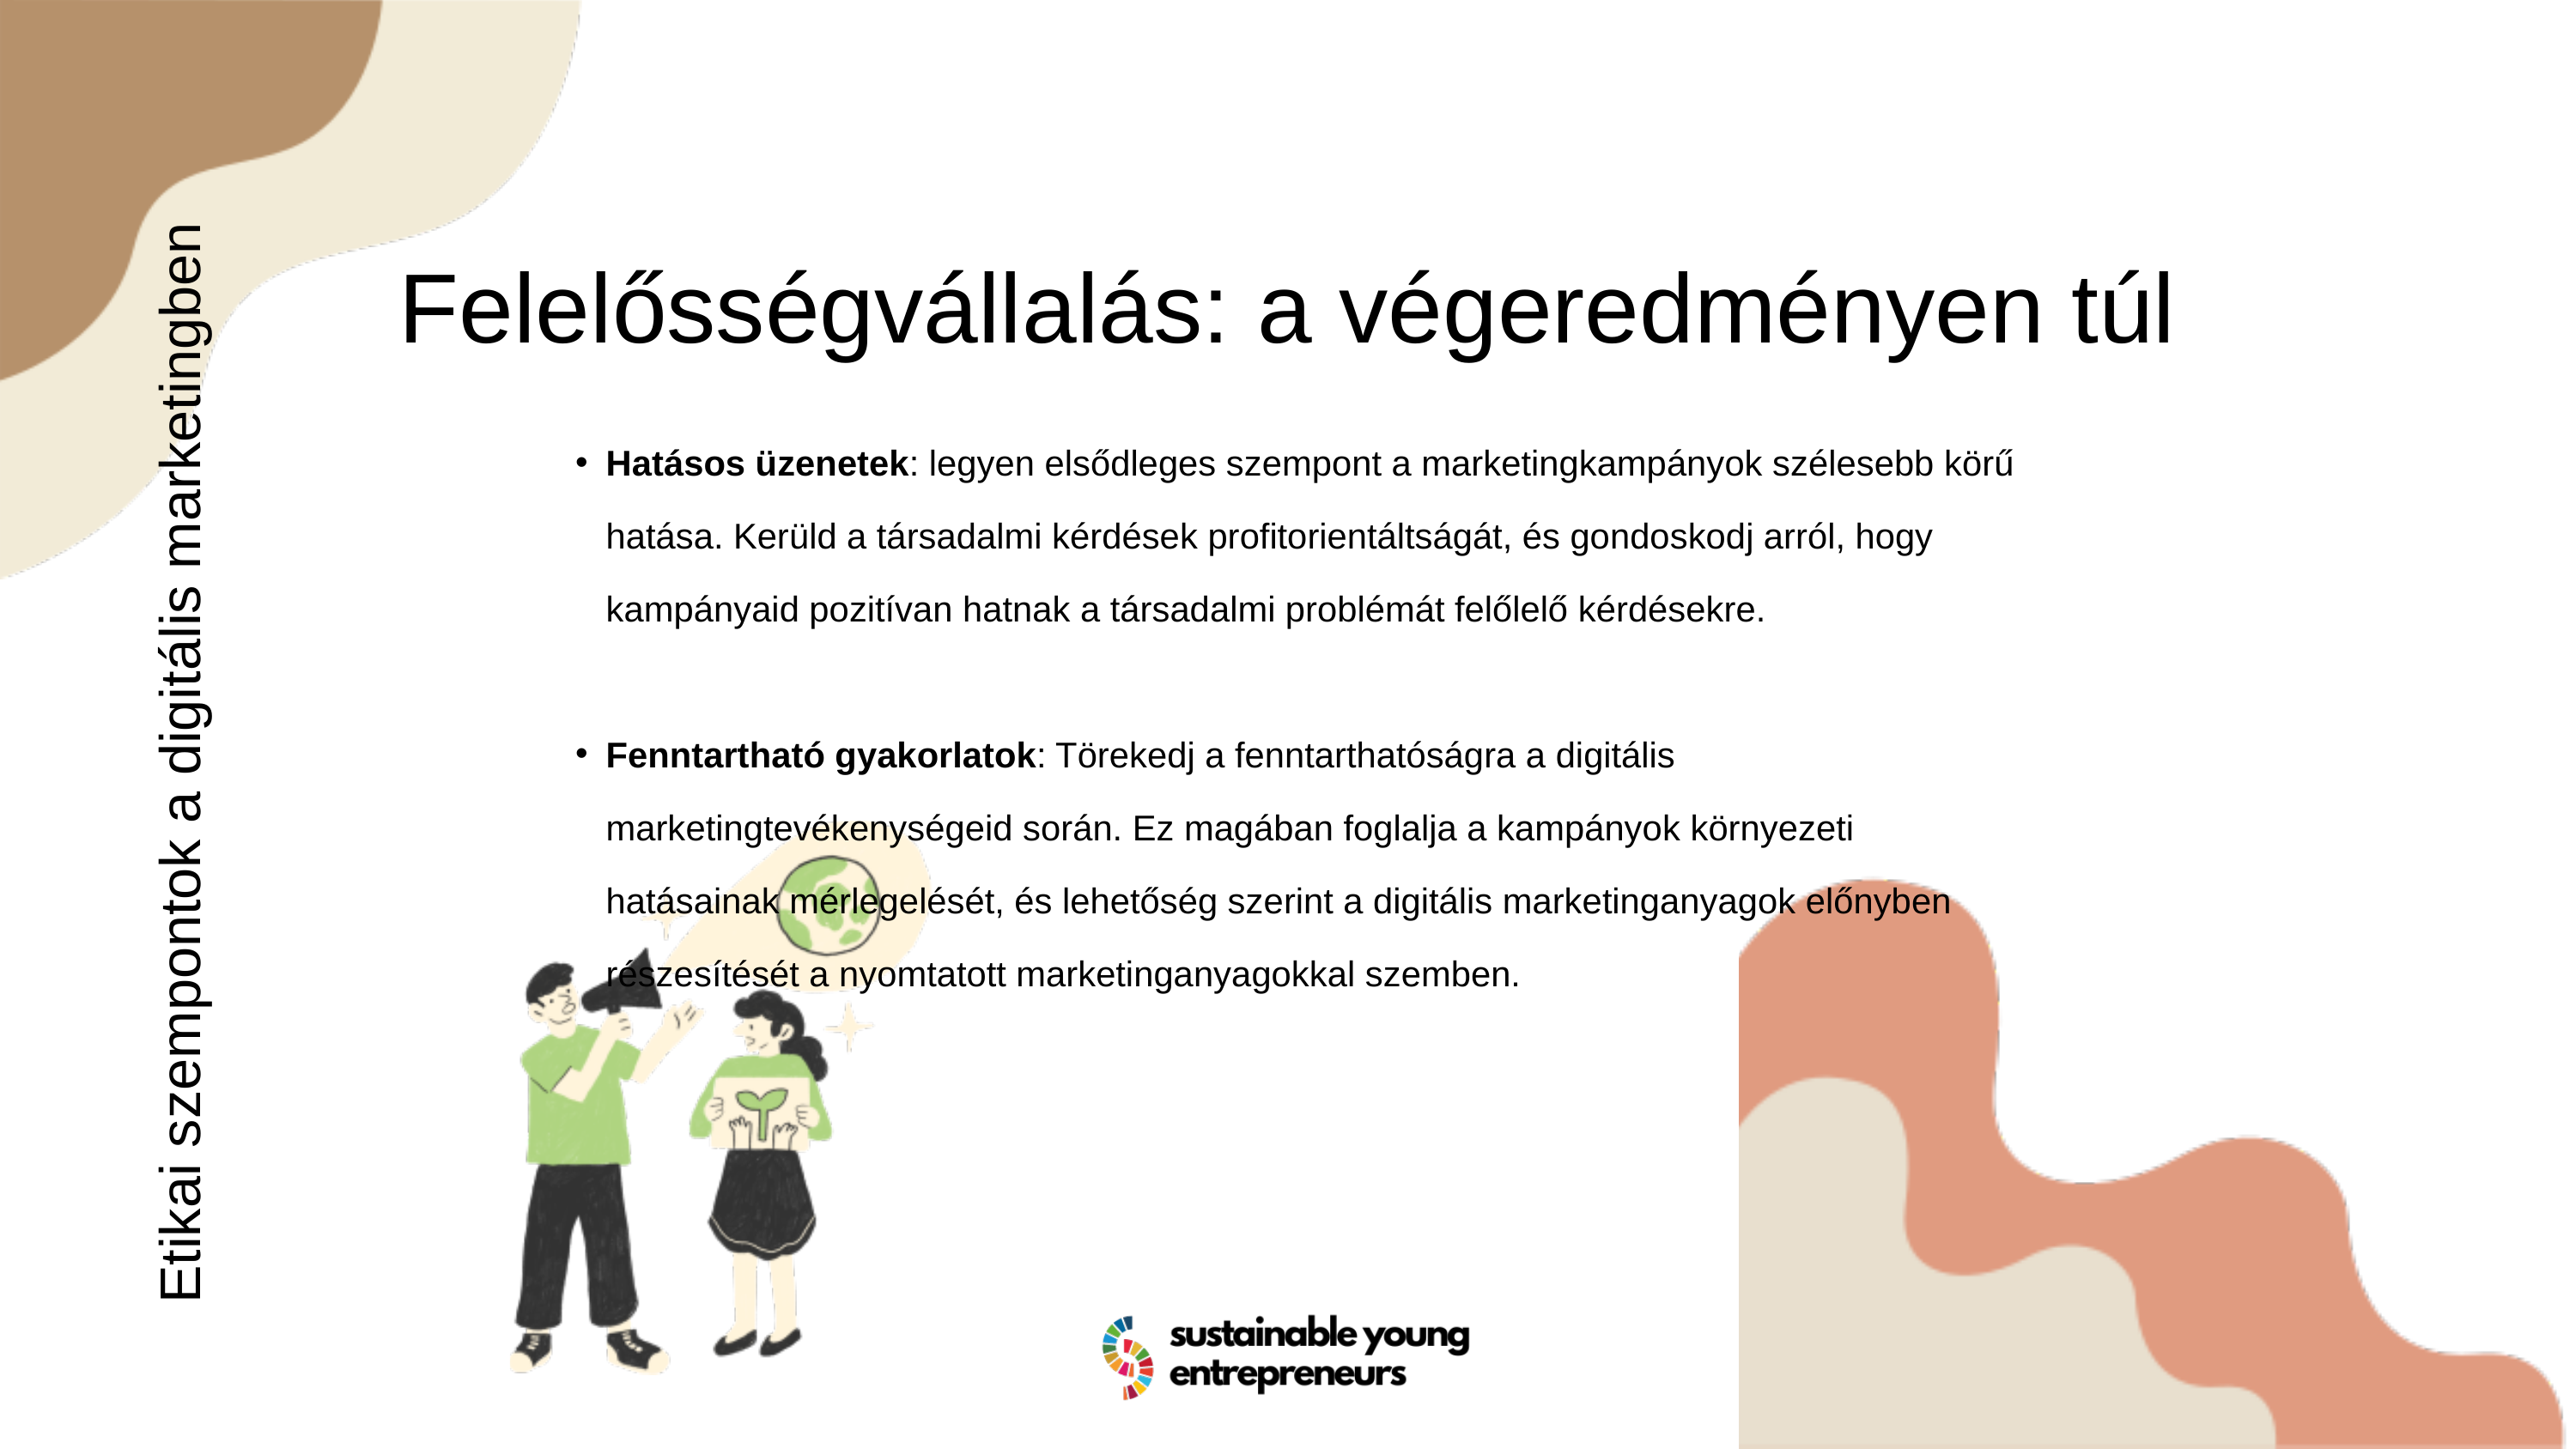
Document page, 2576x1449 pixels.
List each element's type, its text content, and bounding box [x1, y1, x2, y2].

text_box [1086, 1303, 1490, 1416]
text_box Felelősségvállalás: a végeredményen túl [302, 197, 2274, 363]
text_box Etikai szempontok a digitális marketingben [143, 123, 212, 1304]
text_box Hatásos üzenetek: legyen elsődleges szempont a marketingkampányok szélesebb körű hatása. Kerüld a társadalmi kérdések profitorientáltságát, és gondoskodj arról, hogy kampányaid pozitívan hatnak a társadalmi problémát felőlelő kérdésekre. Fenntartható gyakorlatok: Törekedj a fenntarthatóságra a digitális marketingtevékenységeid során. Ez magában foglalja a kampányok környezeti hatásainak mérlegelését, és lehetőség szerint a digitális marketinganyagok előnyben részesítését a nyomtatott marketinganyagokkal szemben. [544, 409, 2032, 994]
text_box [509, 821, 933, 1376]
text_box [1739, 869, 2576, 1449]
text_box [0, 0, 582, 579]
